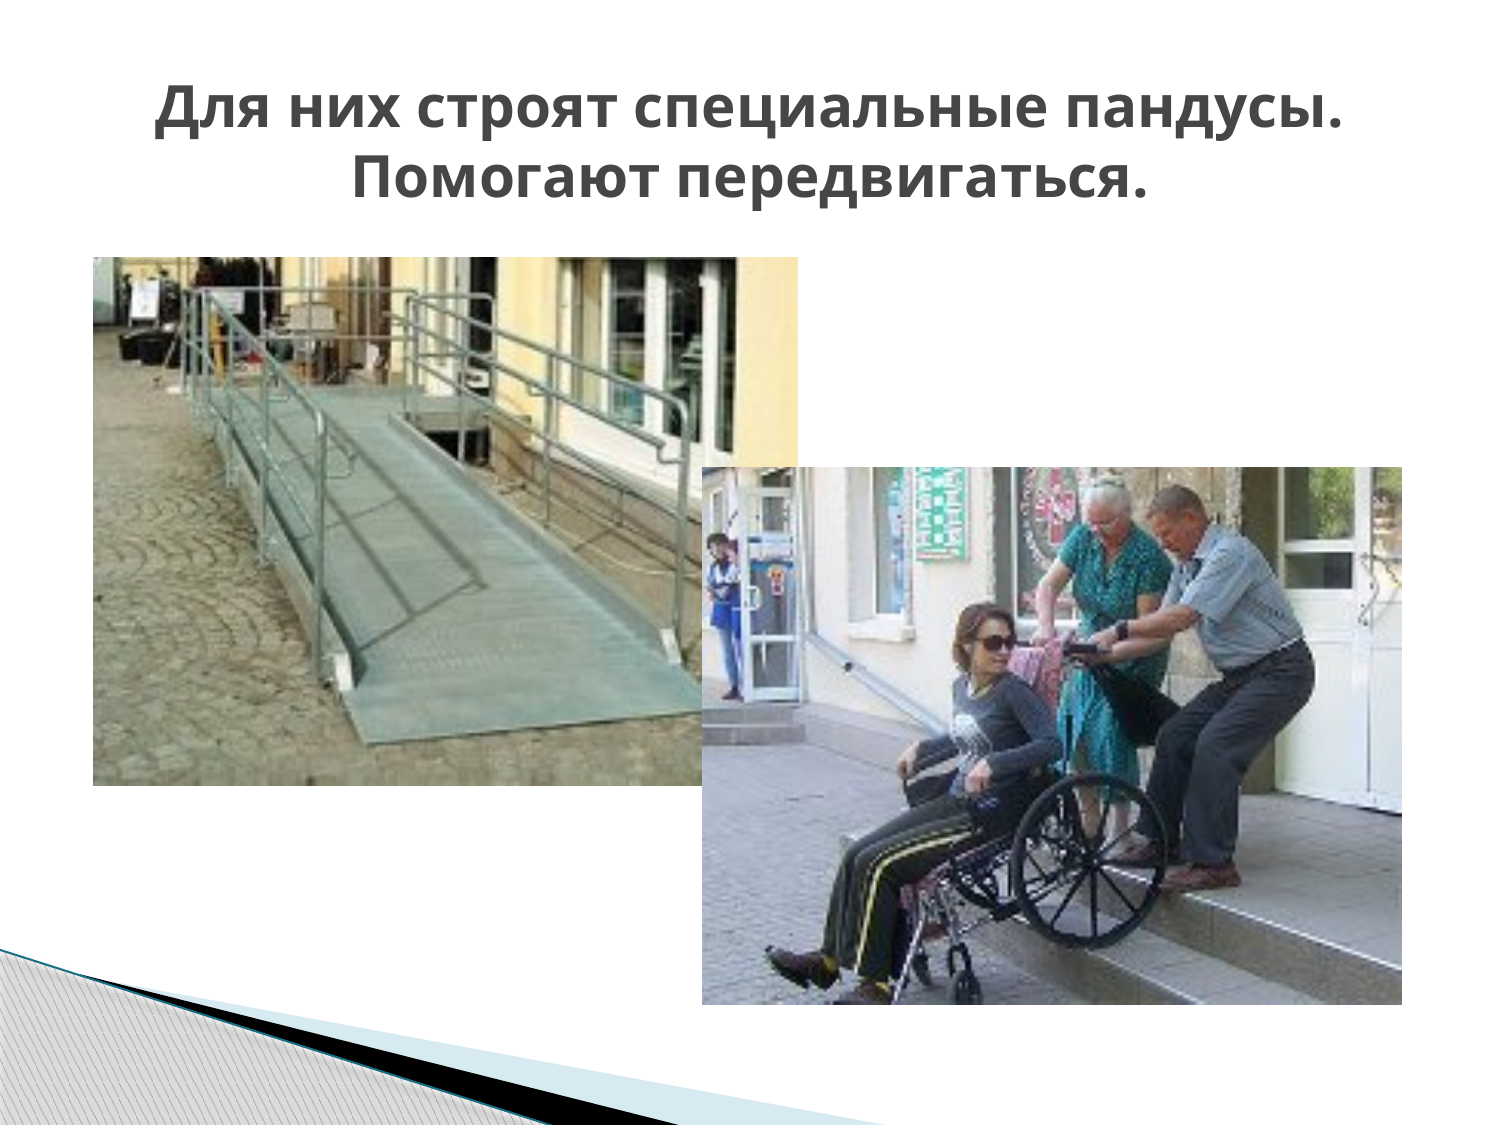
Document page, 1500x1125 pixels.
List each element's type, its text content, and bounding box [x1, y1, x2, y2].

title Для них строят специальные пандусы. Помогают передвигаться. [75, 45, 1425, 233]
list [702, 467, 1402, 1005]
picture [93, 257, 799, 786]
